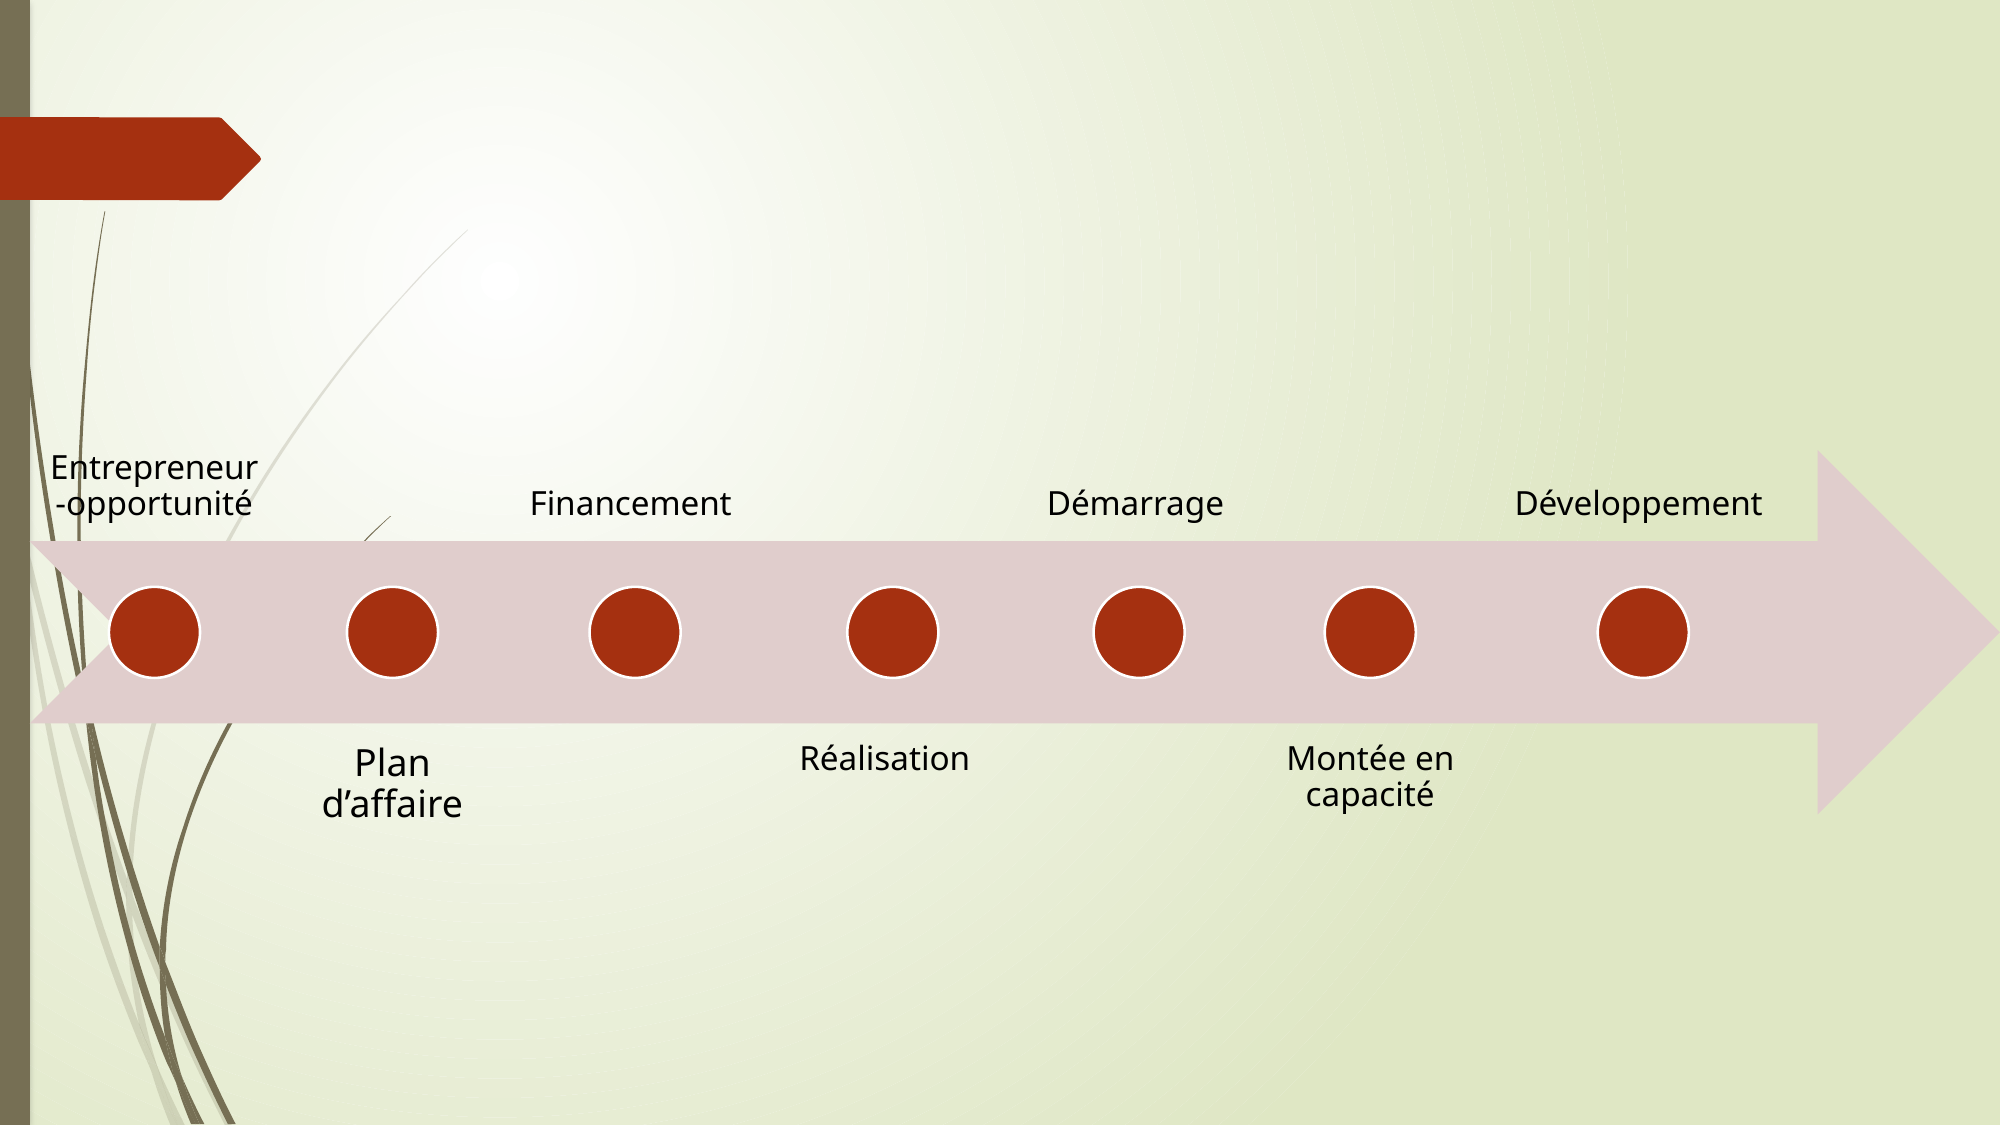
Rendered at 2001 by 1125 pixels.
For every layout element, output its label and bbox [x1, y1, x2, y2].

list [29, 176, 2000, 1089]
